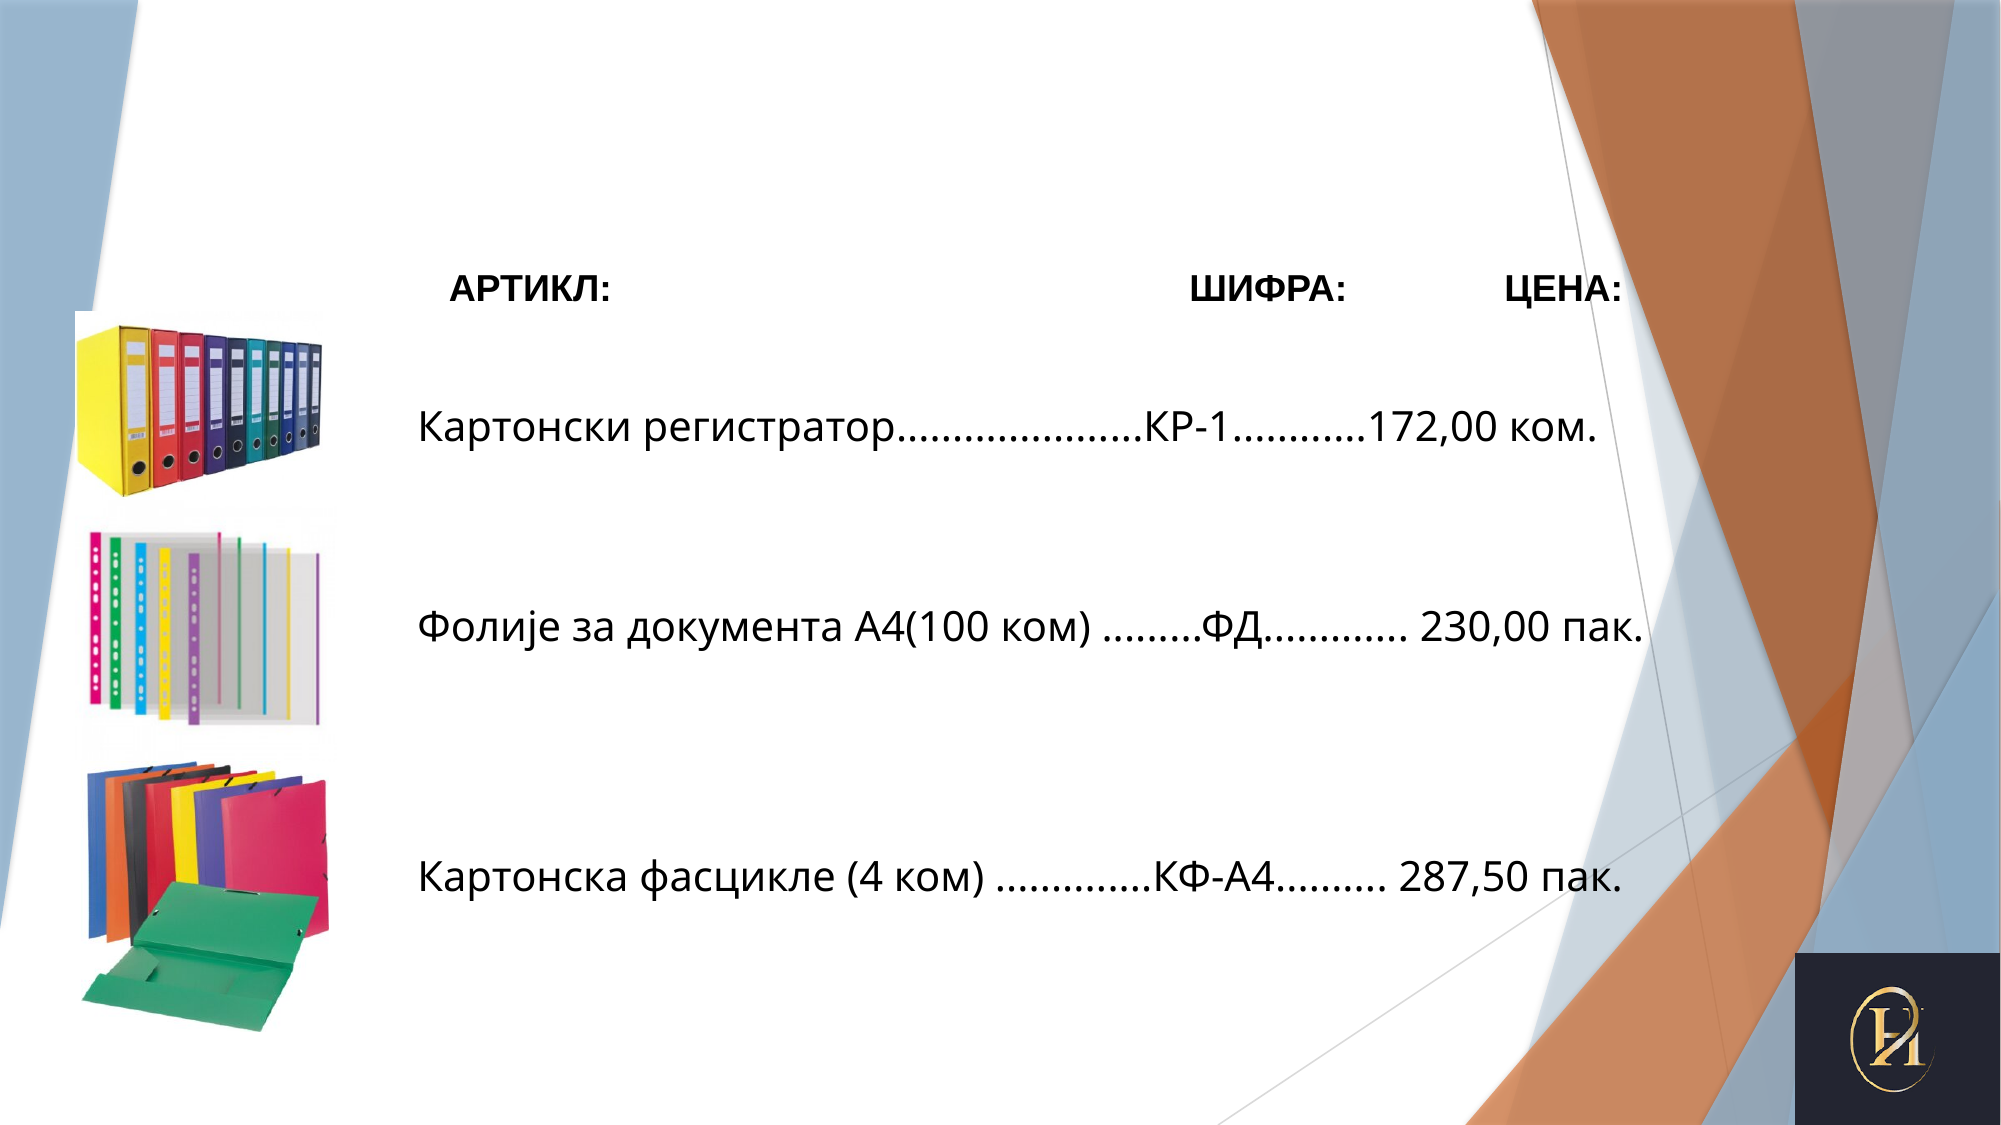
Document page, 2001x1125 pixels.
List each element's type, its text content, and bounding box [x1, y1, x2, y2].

picture [1795, 953, 2000, 1125]
picture [74, 311, 337, 1033]
subtitle АРТИКЛ: ШИФРА: ЦЕНА: [370, 256, 1756, 552]
title Картонски регистратор......................КР-1............172,00 ком. Фолије за документа А4(100 ком) .........ФД............. 230,00 пак. Картонска фасцикле (4 ком) ..............КФ-А4.......... 287,50 пак. [402, 256, 1815, 957]
